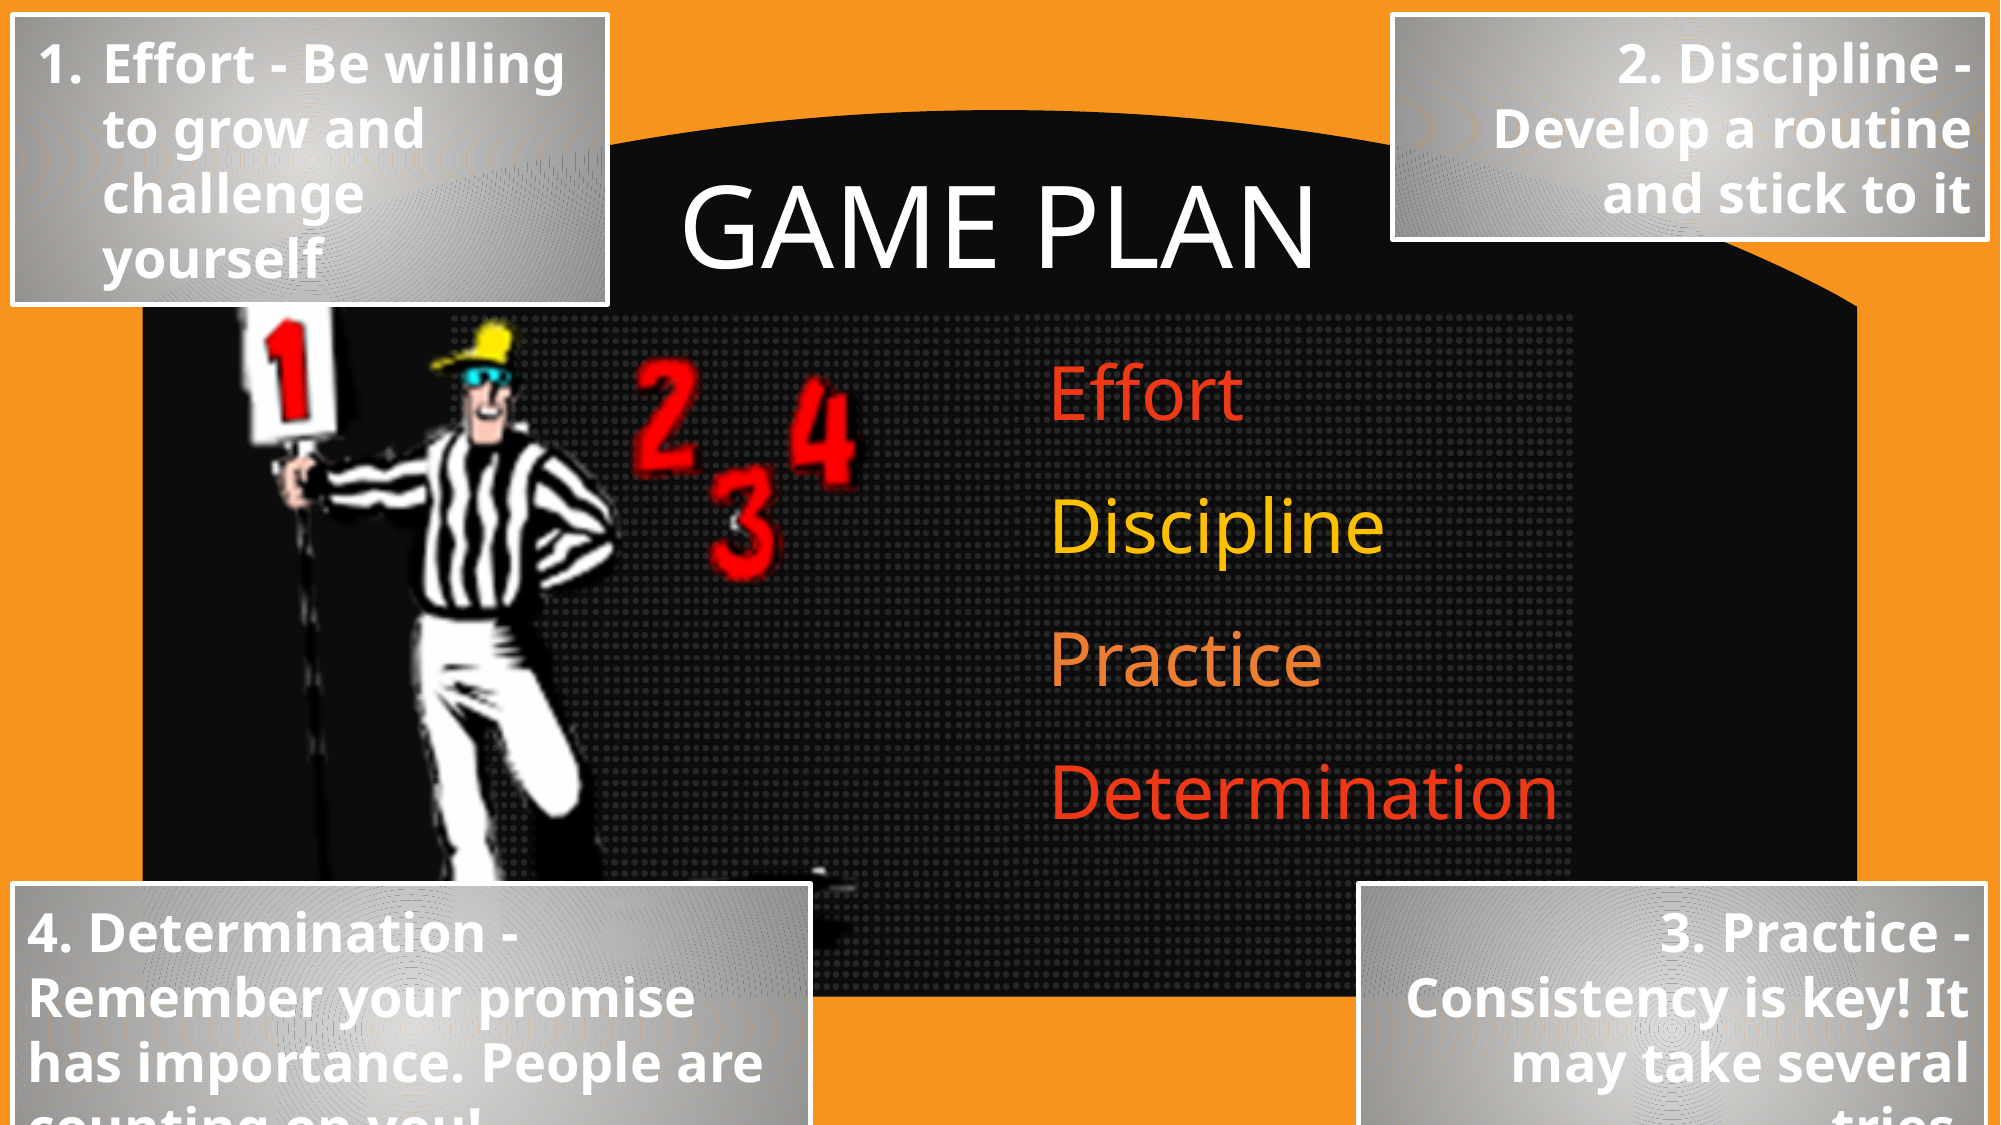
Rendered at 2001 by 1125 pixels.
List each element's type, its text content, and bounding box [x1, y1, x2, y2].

text_box 2. Discipline - Develop a routine and stick to it [1392, 14, 1988, 240]
text_box Practice [1144, 604, 1493, 711]
text_box GAME PLAN [621, 146, 1379, 297]
picture [0, 233, 1573, 1019]
text_box Effort [1144, 338, 1393, 445]
text_box 4. Determination - Remember your promise has importance. People are counting on you! [12, 1025, 811, 1125]
text_box Discipline [1144, 471, 1604, 578]
text_box 3. Practice - Consistency is key! It may take several tries. [1358, 883, 1986, 1125]
text_box Determination [1144, 737, 1754, 843]
text_box Effort - Be willing to grow and challenge yourself [12, 14, 608, 231]
